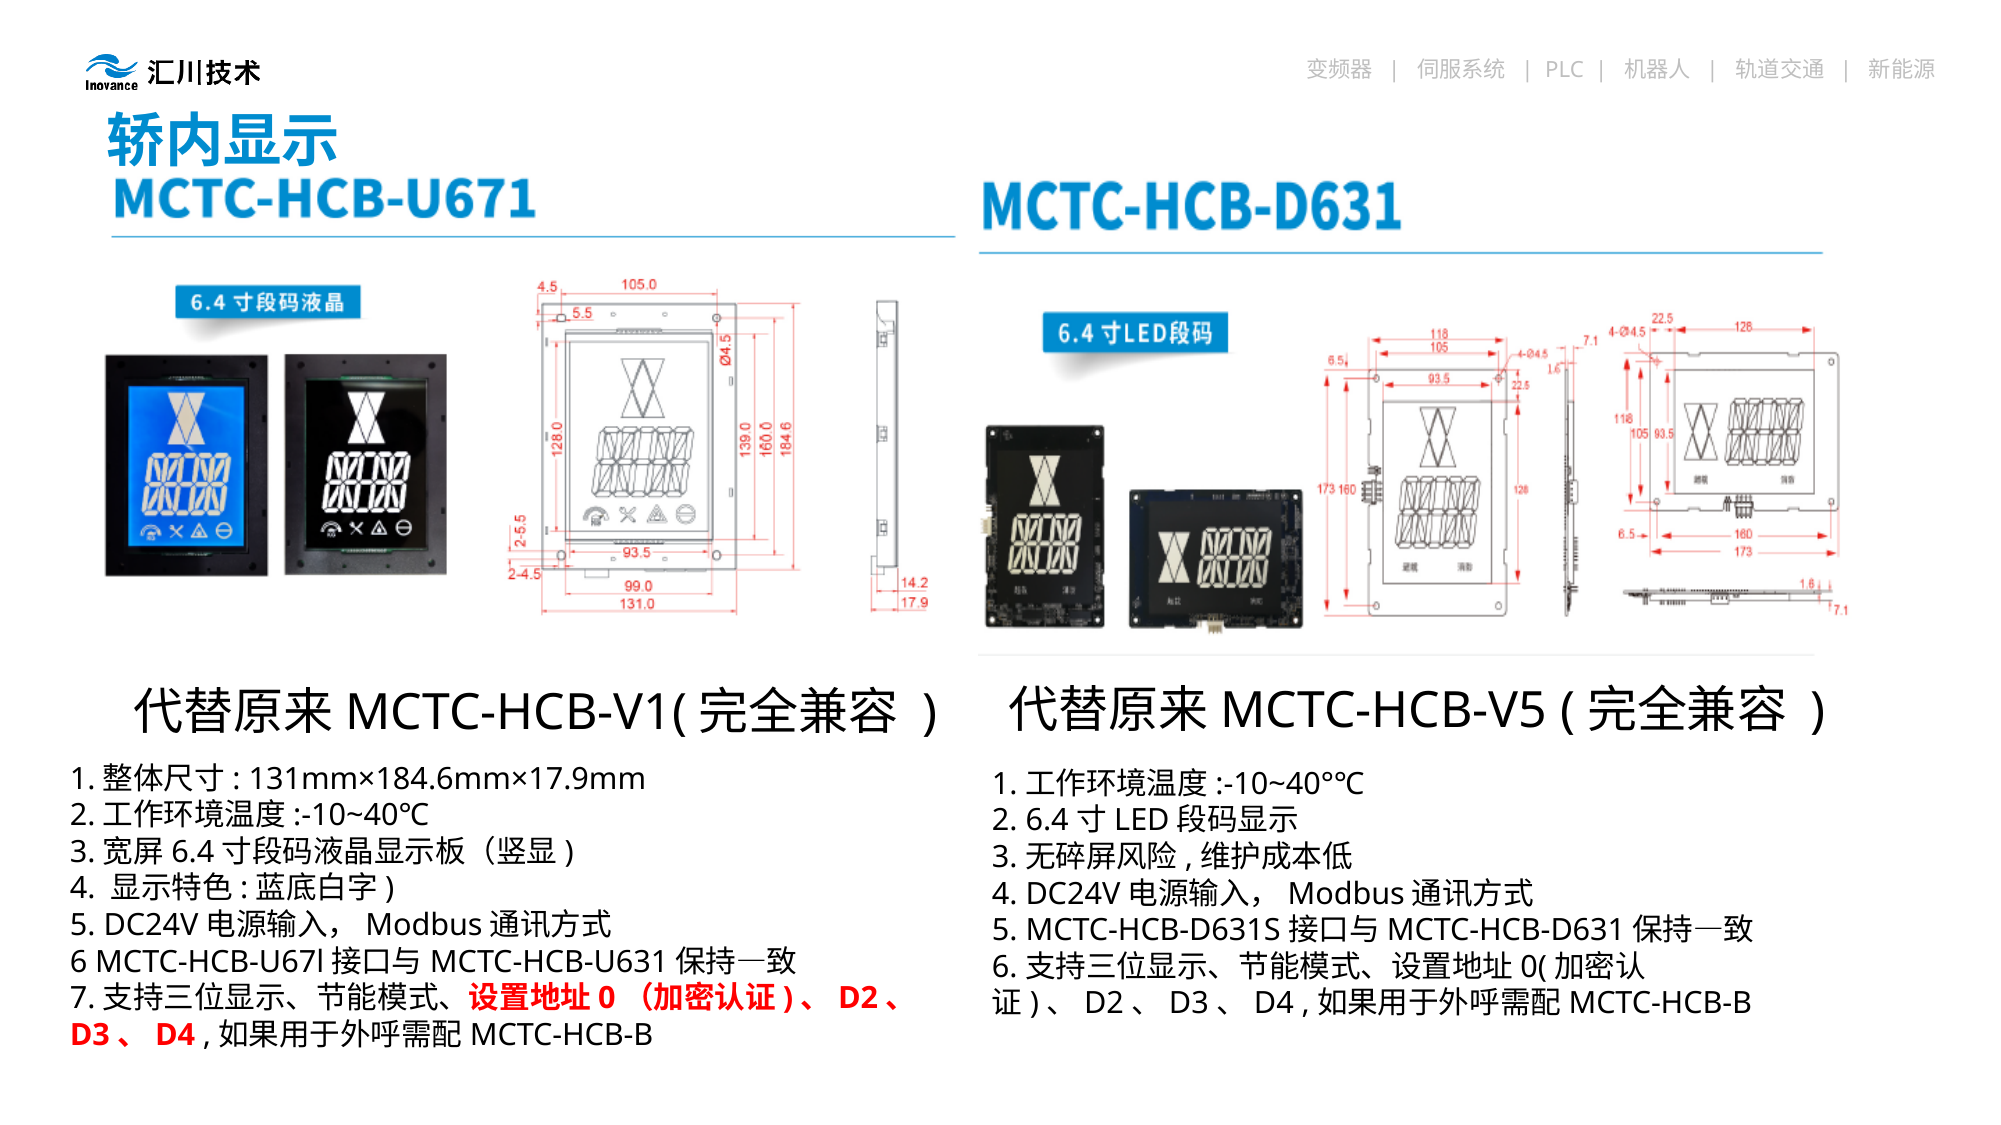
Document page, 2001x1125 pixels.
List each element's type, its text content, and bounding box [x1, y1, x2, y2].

text_box 轿内显示 [101, 82, 941, 194]
picture [102, 164, 1872, 656]
text_box 代替原来MCTC-HCB-V5 (完全兼容 ) [993, 670, 1887, 746]
text_box 1.工作环境温度:-10~40°℃ 2. 6.4寸LED段码显示 3.无碎屏风险,维护成本低 4. DC24V电源输入，Modbus通讯方式 5. MCTC-HCB-D631S接口与MCTC-HCB-D631保持―致 6.支持三位显示、节能模式、设置地址0(加密认证)、D2、D3、D4 ,如果用于外呼需配MCTC-HCB-B [977, 756, 1977, 1028]
text_box 1.整体尺寸: 131mm×184.6mm×17.9mm 2.工作环境温度:-10~40℃ 3.宽屏6.4寸段码液晶显示板（竖显) 4. 显示特色:蓝底白字) 5. DC24V电源输入，Modbus通讯方式 6 MCTC-HCB-U67l接口与MCTC-HCB-U631保持—致 7.支持三位显示、节能模式、设置地址0（加密认证)、D2、 D3、D4 ,如果用于外呼需配MCTC-HCB-B [55, 751, 937, 1059]
picture [86, 54, 260, 90]
text_box 代替原来MCTC-HCB-V1(完全兼容 ) [118, 672, 994, 748]
